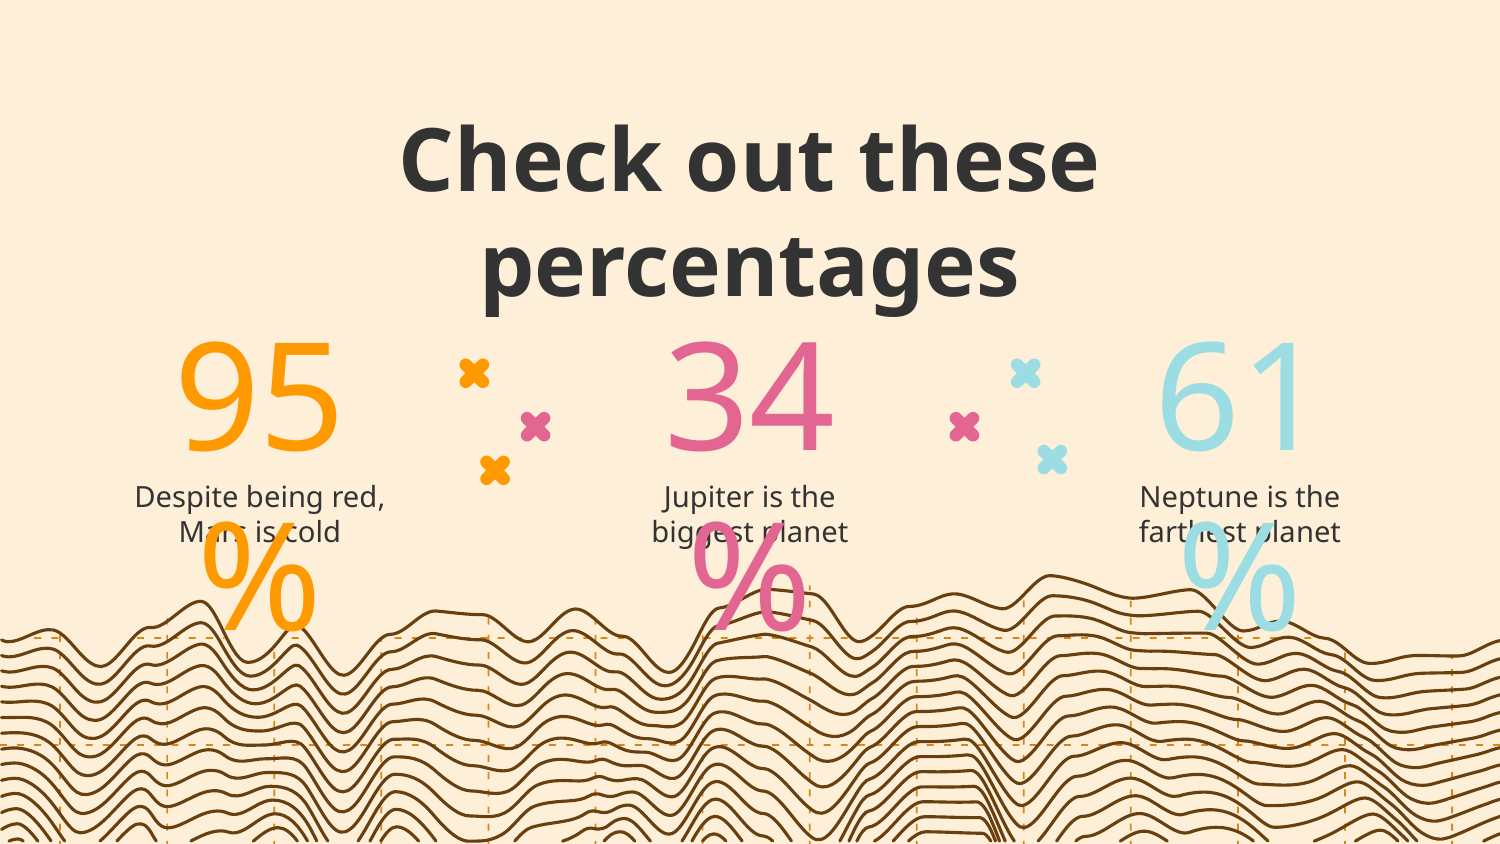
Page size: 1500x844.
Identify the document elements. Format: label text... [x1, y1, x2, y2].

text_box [948, 355, 1069, 478]
subtitle Despite being red, Mars is cold [116, 463, 403, 547]
subtitle 61% [1097, 285, 1383, 447]
subtitle Neptune is the farthest planet [1097, 463, 1383, 547]
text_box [439, 374, 571, 470]
subtitle 34% [607, 285, 893, 447]
subtitle 95% [116, 285, 403, 447]
subtitle Jupiter is the biggest planet [607, 463, 893, 547]
title Check out these percentages [116, 88, 1383, 190]
